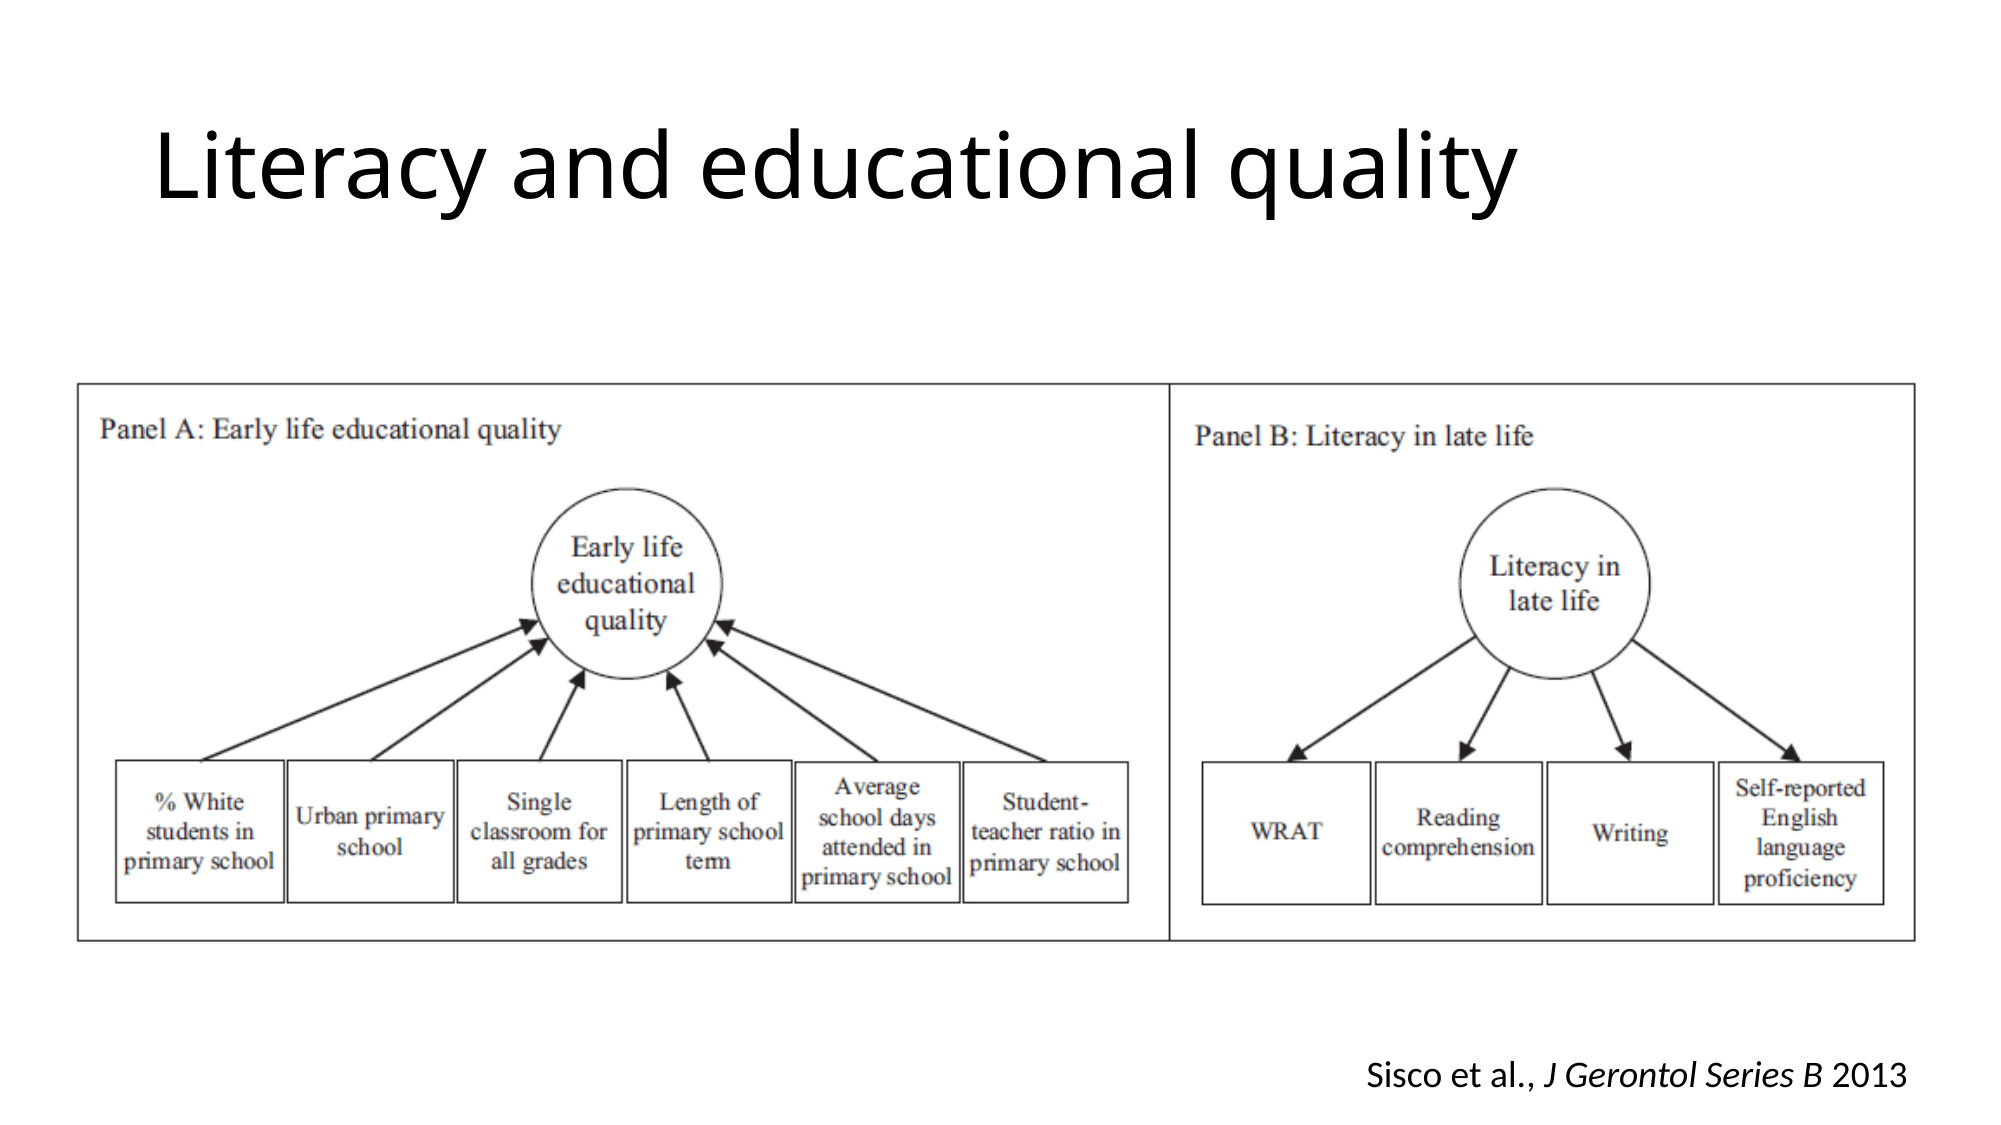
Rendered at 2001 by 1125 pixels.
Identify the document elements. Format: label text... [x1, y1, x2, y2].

picture [67, 373, 1933, 947]
text_box Sisco et al., J Gerontol Series B 2013 [1351, 1042, 1979, 1103]
title Literacy and educational quality [137, 59, 1863, 278]
